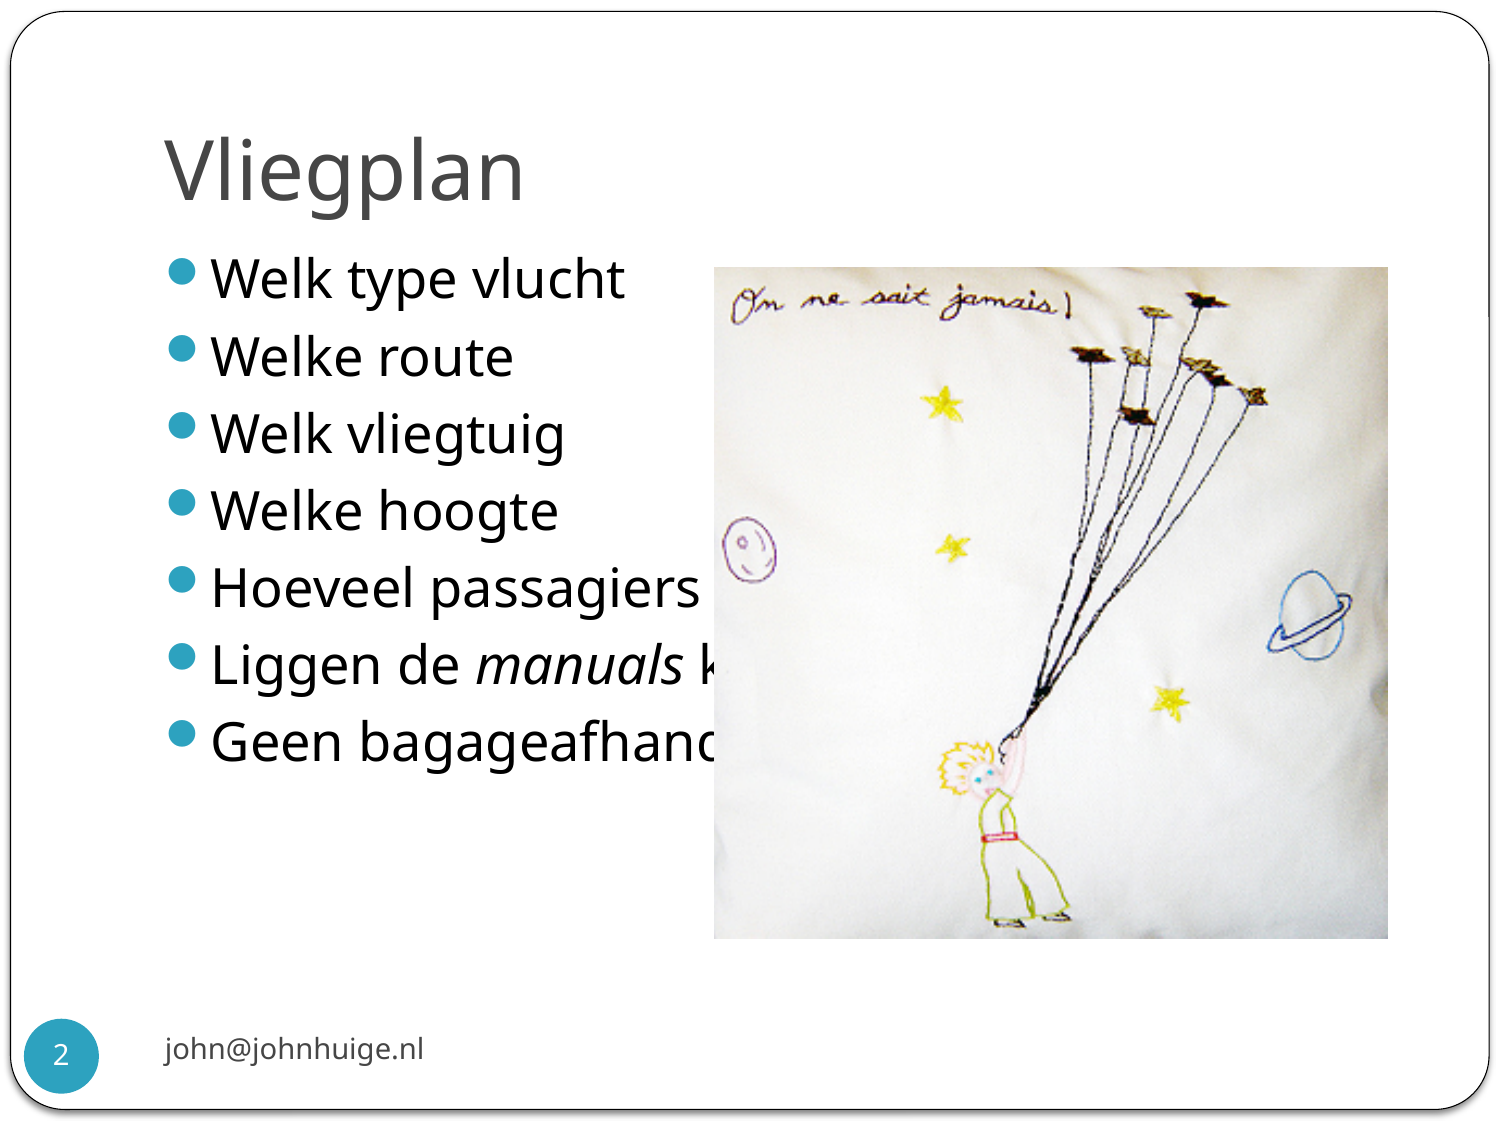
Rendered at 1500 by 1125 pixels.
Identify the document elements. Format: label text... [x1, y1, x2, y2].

footer john@johnhuige.nl [150, 1012, 800, 1088]
picture [714, 266, 1389, 939]
title Vliegplan [150, 45, 1425, 233]
slide_number 2 [23, 1018, 99, 1094]
list Welk type vlucht Welke route Welk vliegtuig Welke hoogte Hoeveel passagiers Liggen de manuals klaar Geen bagageafhandeling. [150, 237, 1425, 988]
